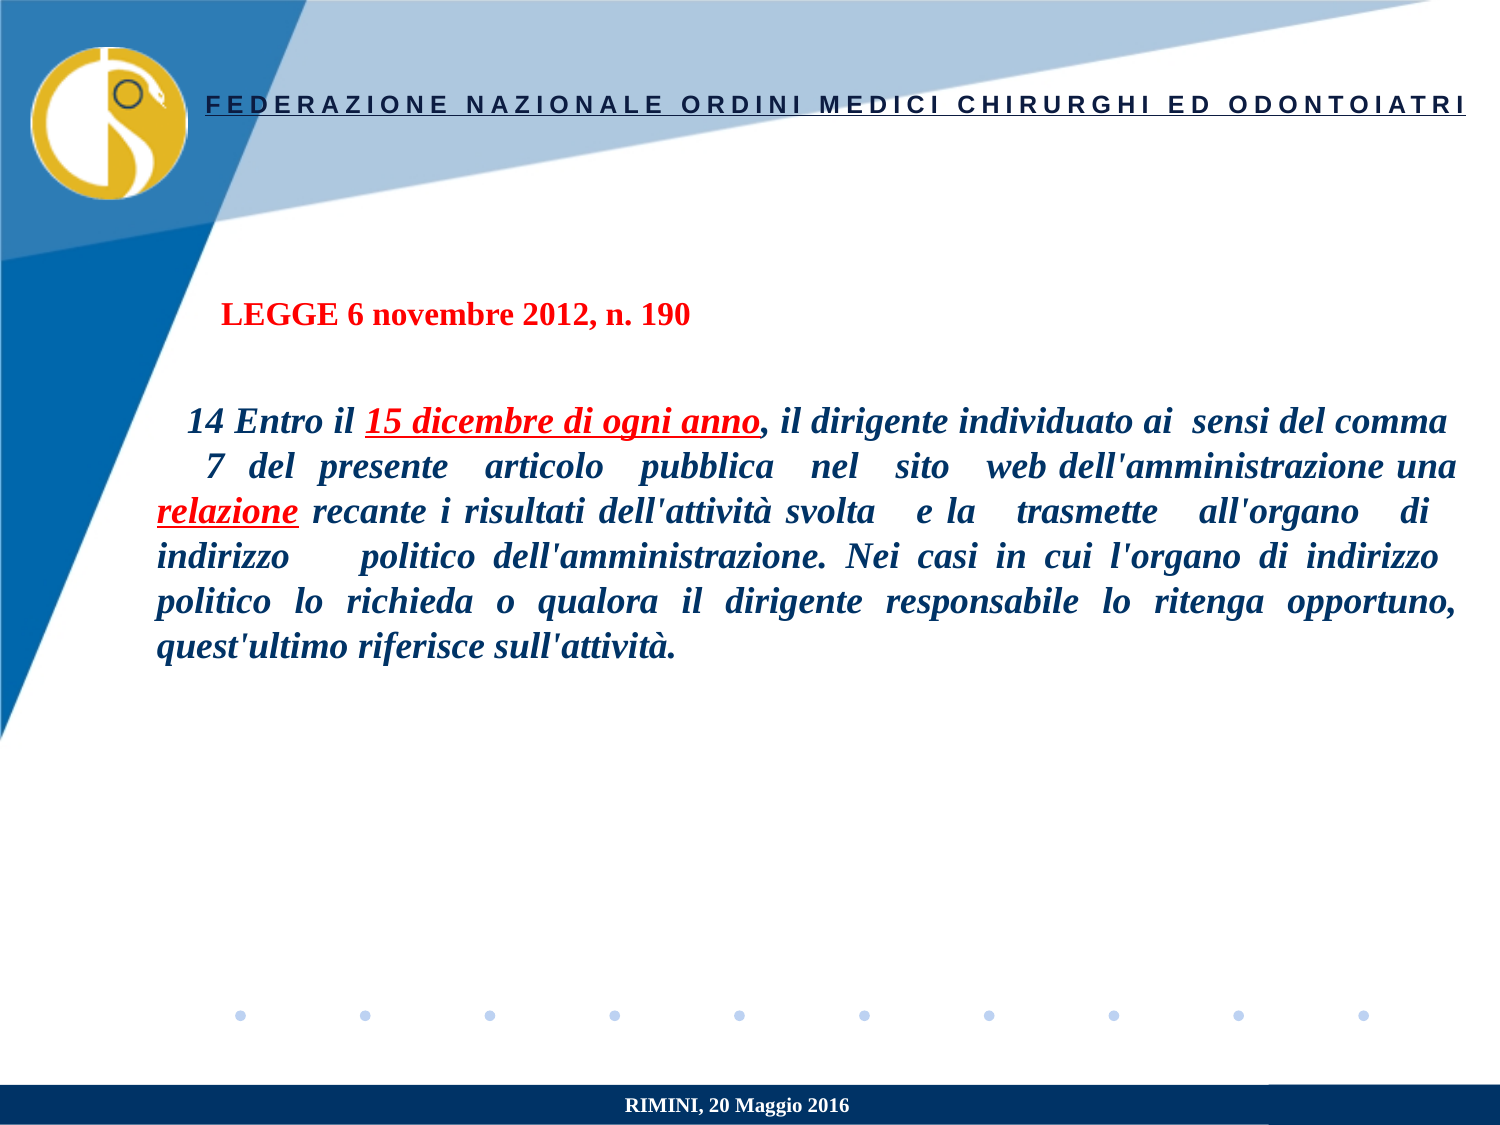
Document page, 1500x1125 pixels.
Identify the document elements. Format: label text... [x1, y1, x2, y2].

text_box FEDERAZIONE NAZIONALE ORDINI MEDICI CHIRURGHI ED ODONTOIATRI [190, 81, 1500, 126]
text_box [1268, 1084, 1500, 1125]
text_box 14 Entro il 15 dicembre di ogni anno, il dirigente individuato ai sensi del comma 7 del presente articolo pubblica nel sito web dell'amministrazione una relazione recante i risultati dell'attività svolta e la trasmette all'organo di indirizzo politico dell'amministrazione. Nei casi in cui l'organo di indirizzo politico lo richieda o qualora il dirigente responsabile lo ritenga opportuno, quest'ultimo riferisce sull'attività. [142, 388, 1474, 764]
picture [0, 0, 1500, 842]
text_box RIMINI, 20 Maggio 2016 [601, 1084, 874, 1125]
text_box LEGGE 6 novembre 2012, n. 190 [206, 204, 1460, 340]
